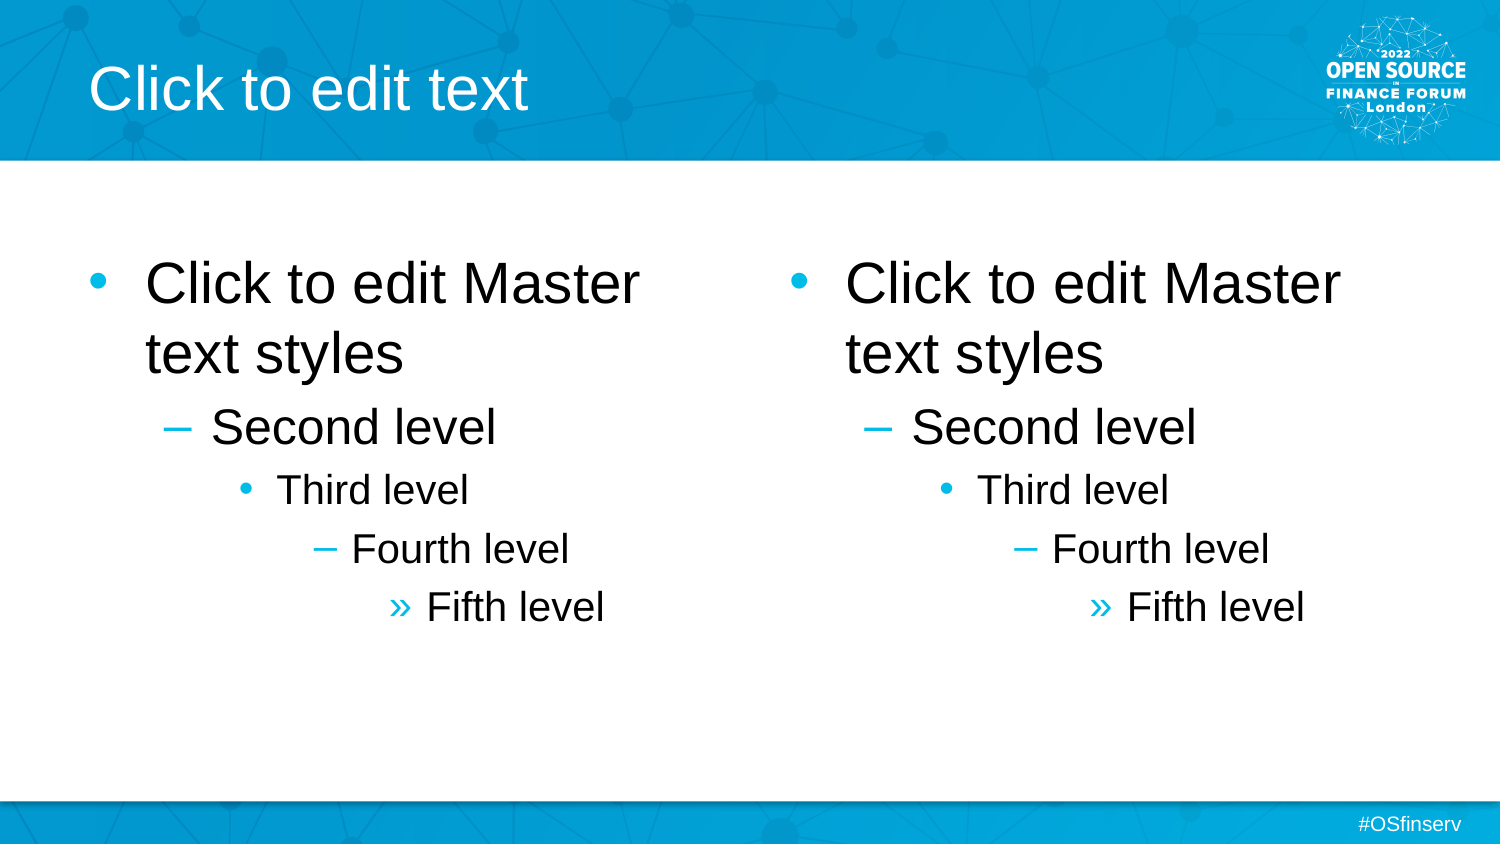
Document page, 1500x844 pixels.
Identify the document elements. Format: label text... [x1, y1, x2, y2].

picture [1429, 63, 1440, 77]
list Click to edit Master text styles Second level Third level Fourth level Fifth level [774, 237, 1455, 754]
picture [1430, 89, 1438, 98]
title Click to edit text [74, 40, 1414, 133]
picture [1456, 63, 1465, 77]
picture [1417, 89, 1427, 98]
picture [1454, 89, 1465, 98]
picture [1442, 89, 1450, 98]
list #OSfinserv [1320, 803, 1500, 844]
picture [1415, 63, 1426, 77]
list Click to edit Master text styles Second level Third level Fourth level Fifth level [74, 237, 754, 754]
picture [1442, 62, 1453, 78]
